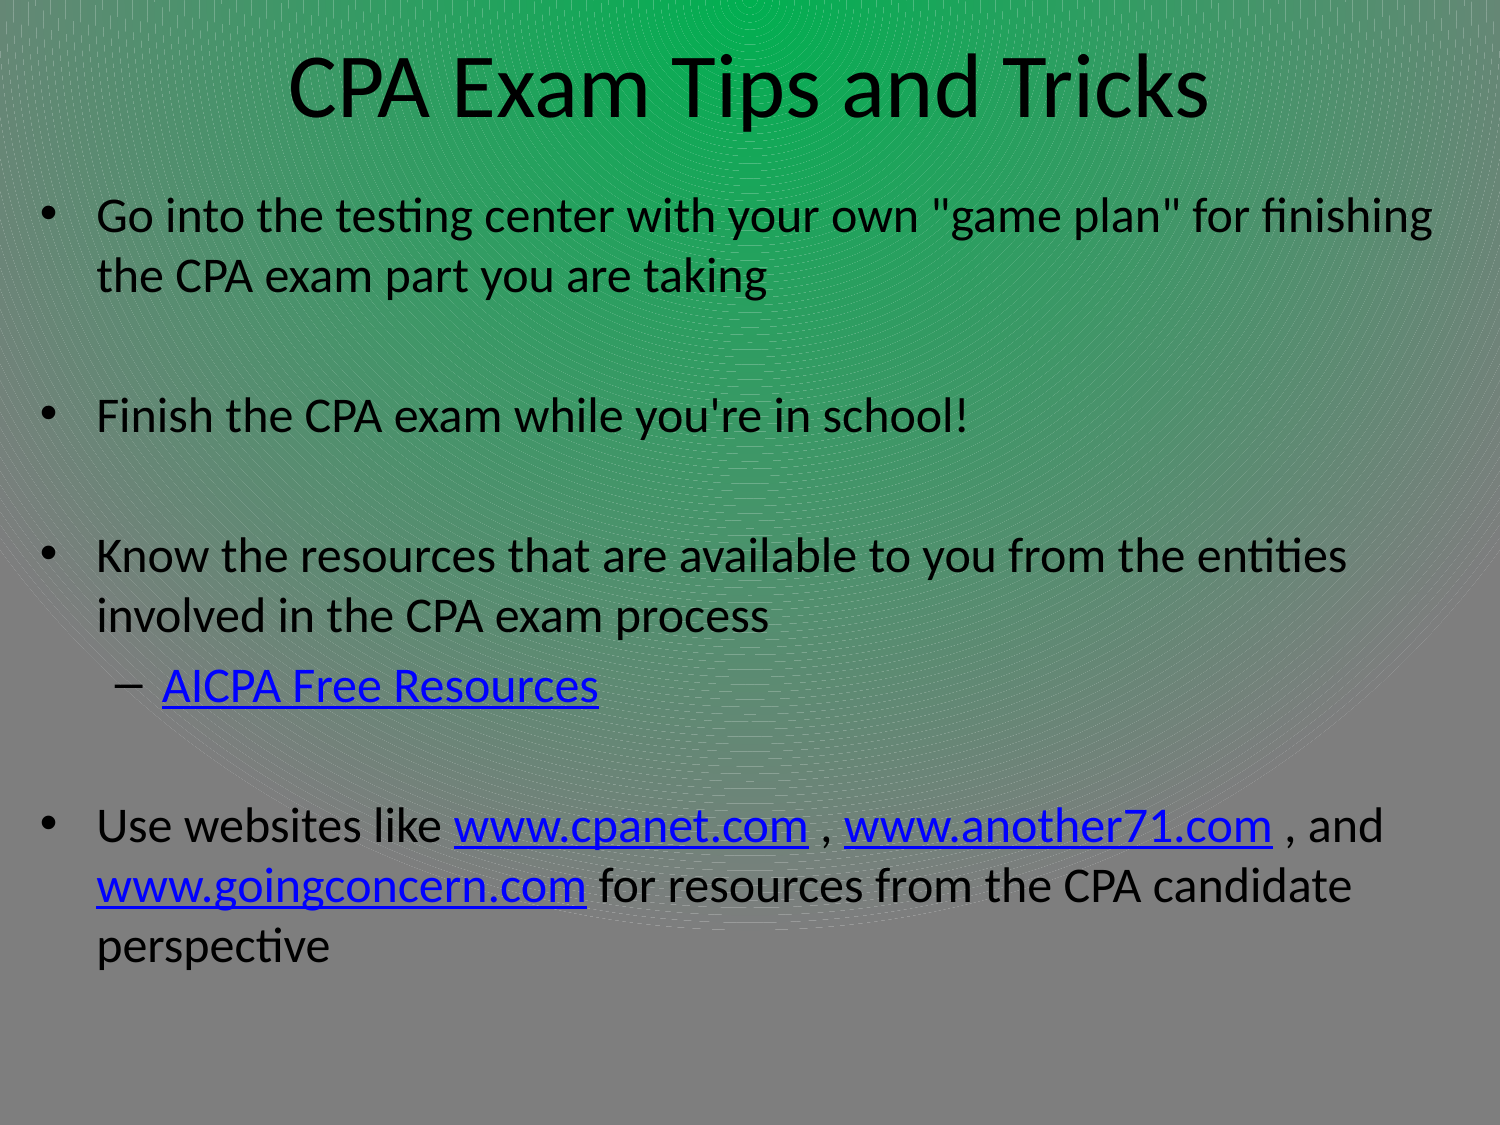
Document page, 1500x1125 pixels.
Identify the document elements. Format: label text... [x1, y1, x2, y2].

title CPA Exam Tips and Tricks [75, 12, 1425, 150]
list Go into the testing center with your own "game plan" for finishing the CPA exam part you are taking Finish the CPA exam while you're in school! Know the resources that are available to you from the entities involved in the CPA exam process AICPA Free Resources Use websites like www.cpanet.com , www.another71.com , and www.goingconcern.com for resources from the CPA candidate perspective [24, 174, 1475, 1063]
